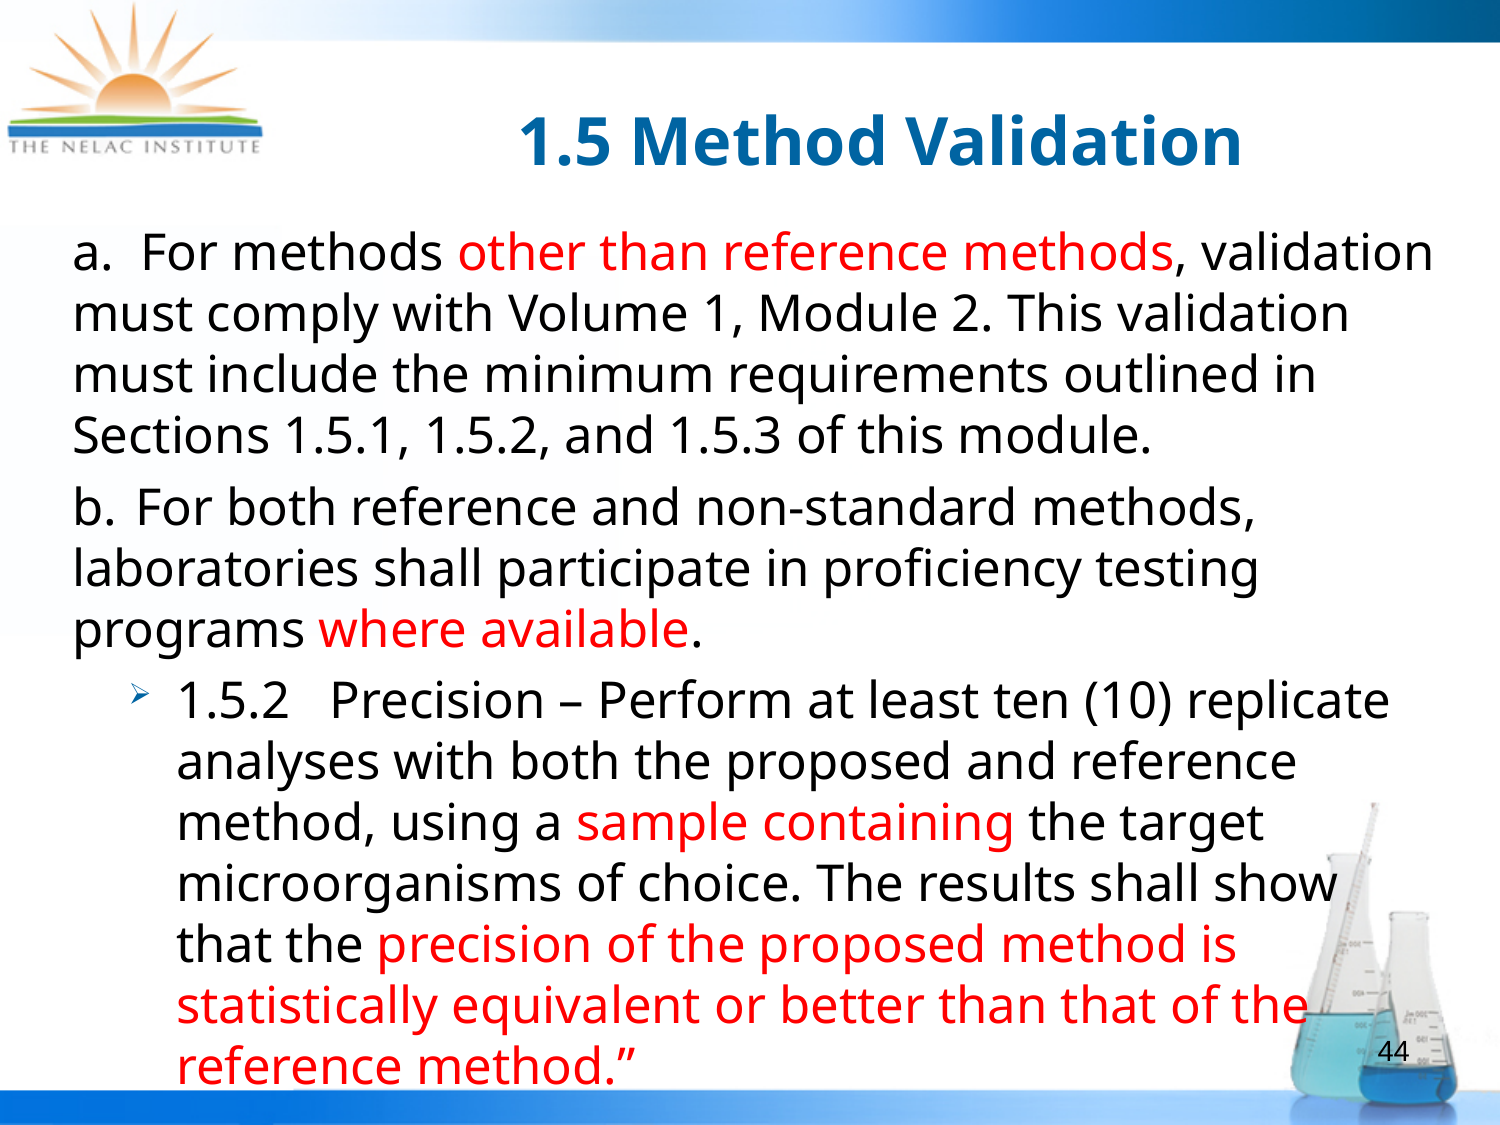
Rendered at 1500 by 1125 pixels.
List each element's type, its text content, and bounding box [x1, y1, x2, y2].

list a. For methods other than reference methods, validation must comply with Volume 1, Module 2. This validation must include the minimum requirements outlined in Sections 1.5.1, 1.5.2, and 1.5.3 of this module. b. For both reference and non-standard methods, laboratories shall participate in proficiency testing programs where available. 1.5.2 Precision – Perform at least ten (10) replicate analyses with both the proposed and reference method, using a sample containing the target microorganisms of choice. The results shall show that the precision of the proposed method is statistically equivalent or better than that of the reference method.” [37, 212, 1450, 1103]
slide_number 44 [1074, 1024, 1426, 1103]
title 1.5 Method Validation [337, 45, 1425, 212]
picture [0, 0, 1500, 1125]
